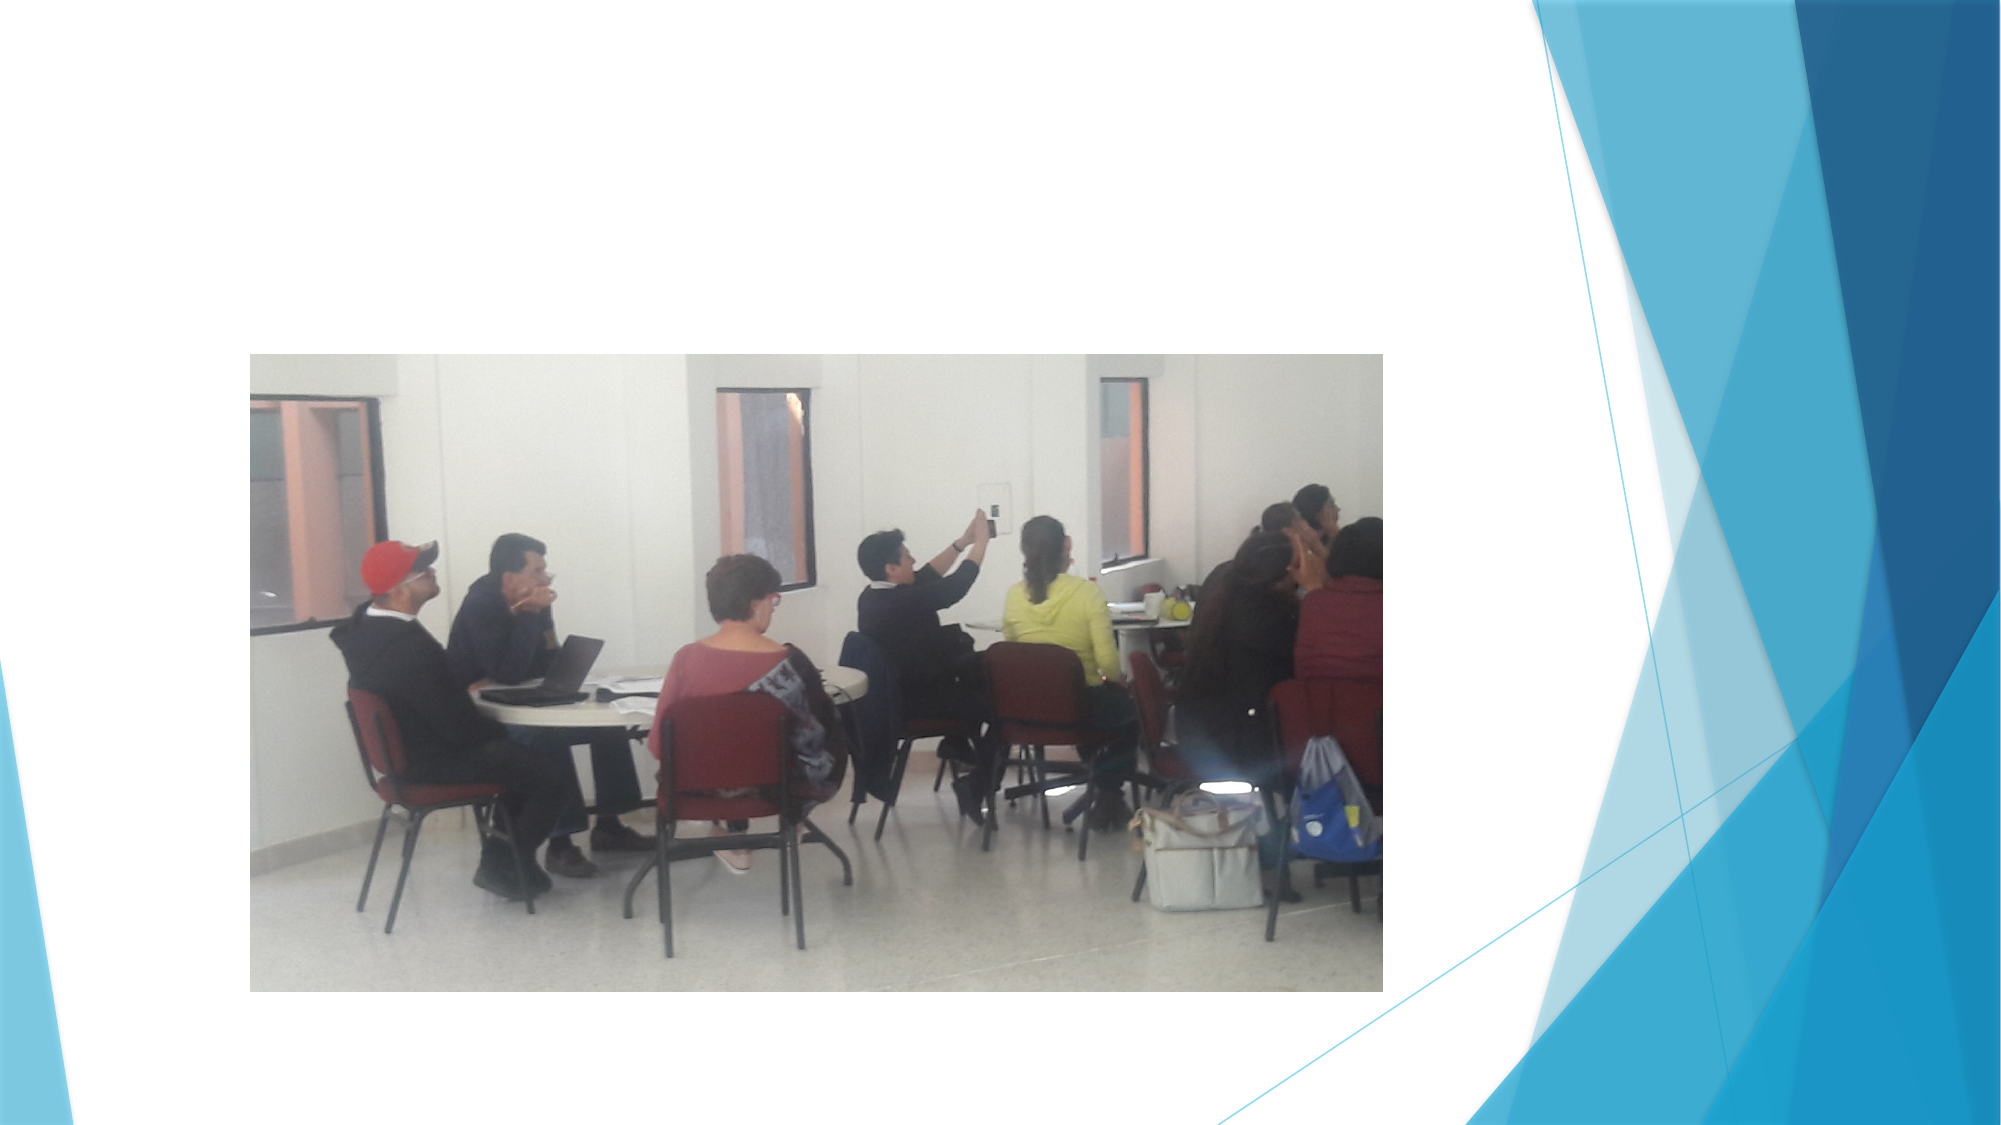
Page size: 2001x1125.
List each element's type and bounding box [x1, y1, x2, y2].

list [249, 353, 1383, 992]
